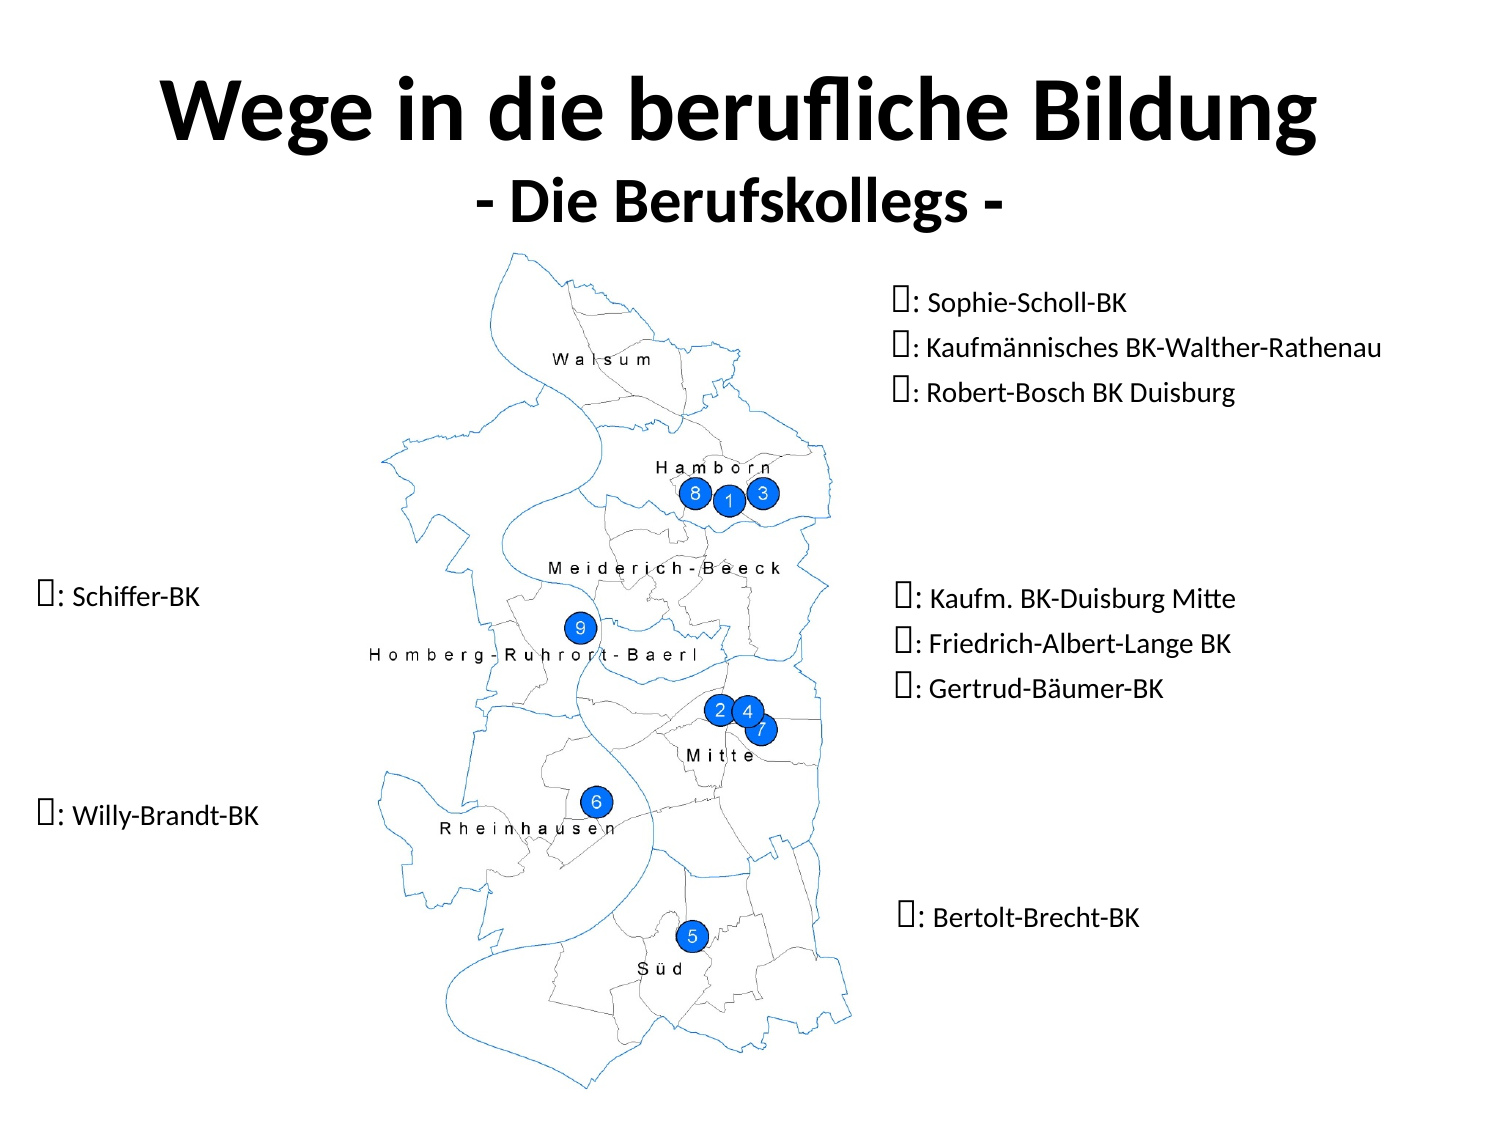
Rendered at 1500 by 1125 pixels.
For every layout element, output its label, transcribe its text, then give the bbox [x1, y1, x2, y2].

picture [359, 243, 874, 1103]
title Wege in die berufliche Bildung - Die Berufskollegs - [64, 31, 1415, 254]
text_box : Willy-Brandt-BK [19, 780, 354, 840]
text_box : Bertolt-Brecht-BK [880, 882, 1304, 943]
text_box : Schiffer-BK [19, 561, 334, 622]
text_box : Sophie-Scholl-BK : Kaufmännisches BK-Walther-Rathenau : Robert-Bosch BK Duisburg [879, 267, 1483, 418]
text_box : Kaufm. BK-Duisburg Mitte : Friedrich-Albert-Lange BK : Gertrud-Bäumer-BK [879, 563, 1344, 714]
